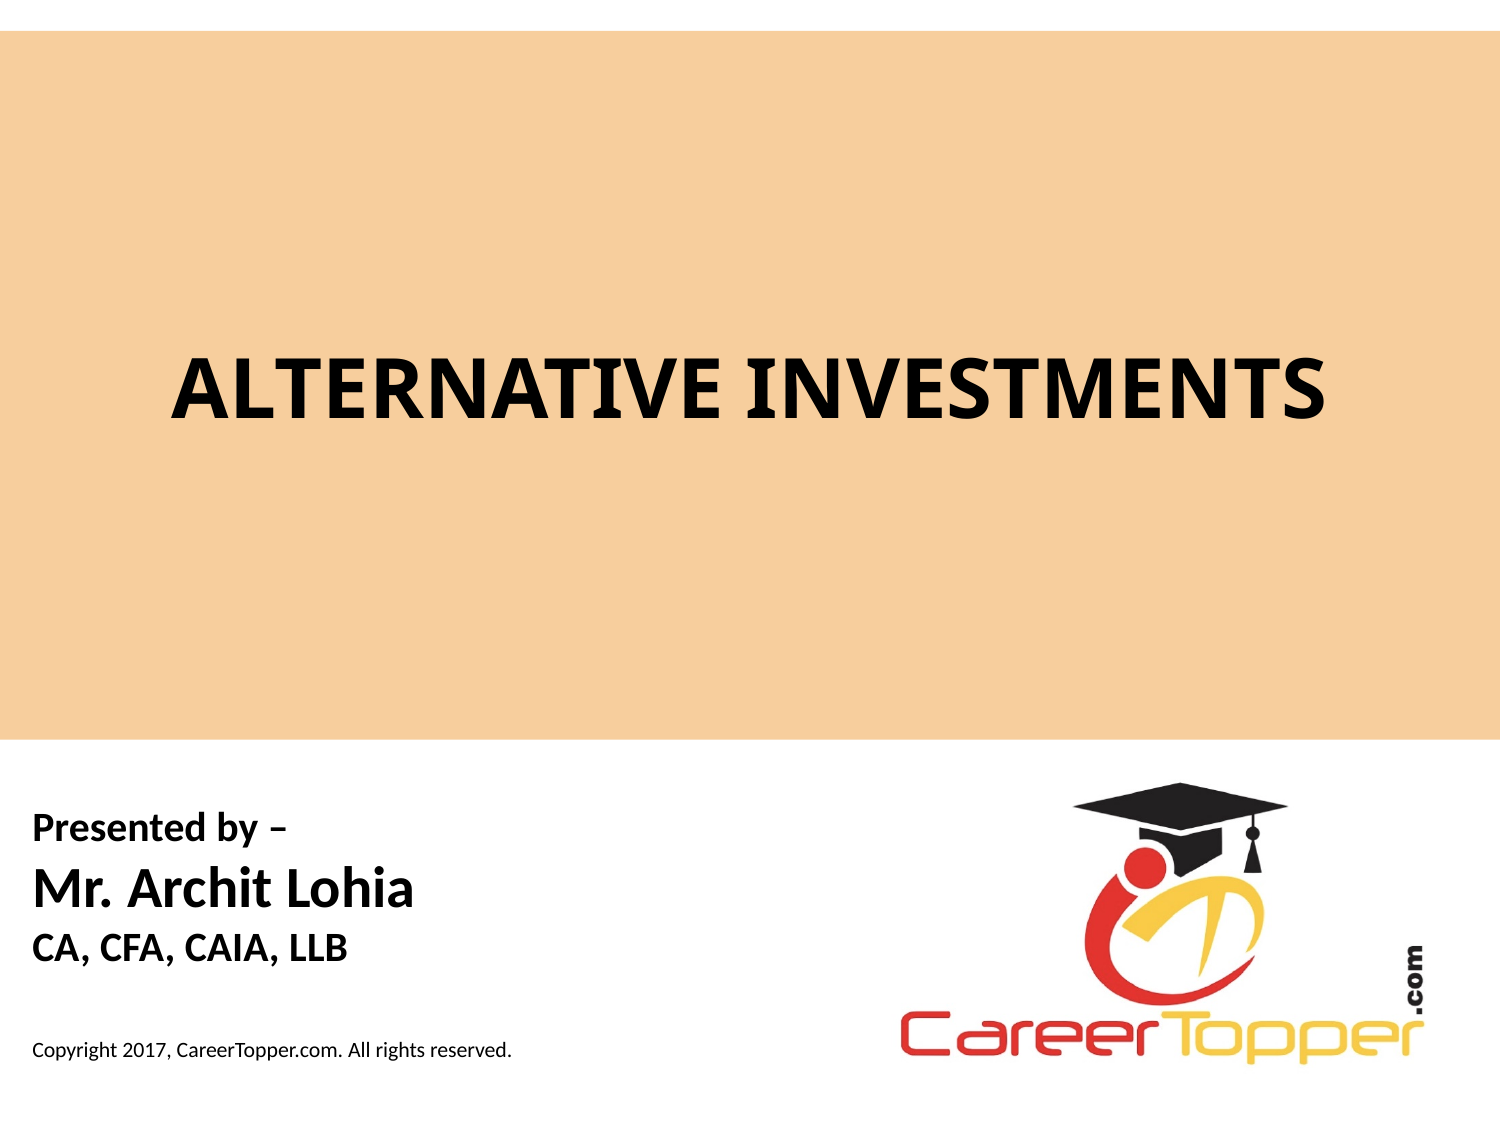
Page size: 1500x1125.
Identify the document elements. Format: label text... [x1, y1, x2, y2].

text_box Copyright 2017, CareerTopper.com. All rights reserved. [17, 1028, 845, 1070]
text_box Presented by – Mr. Archit Lohia CA, CFA, CAIA, LLB [17, 792, 868, 977]
picture [868, 751, 1469, 1096]
text_box ALTERNATIVE INVESTMENTS [0, 30, 1500, 741]
